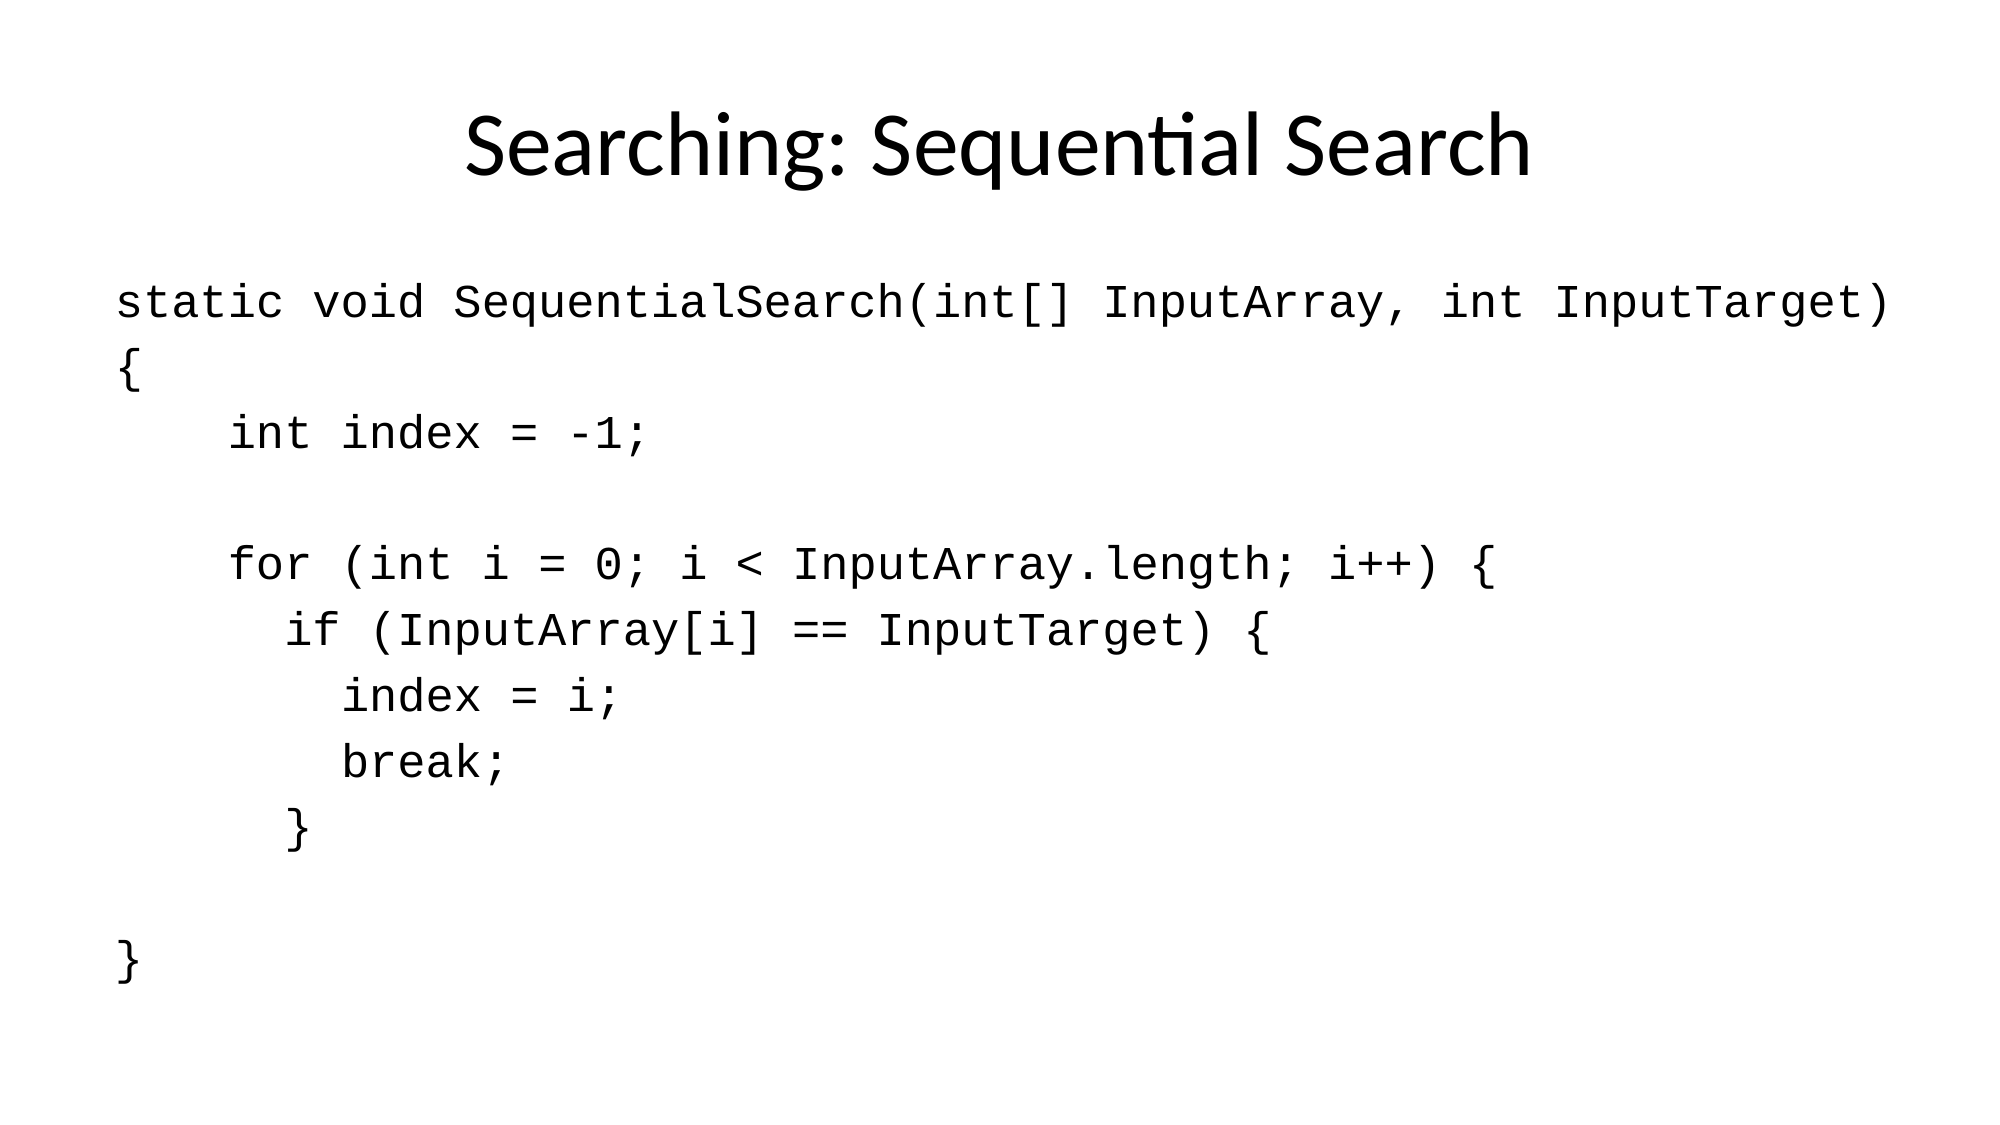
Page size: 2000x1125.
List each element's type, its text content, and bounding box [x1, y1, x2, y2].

list static void SequentialSearch(int[] InputArray, int InputTarget) { int index = -1; for (int i = 0; i < InputArray.length; i++) { if (InputArray[i] == InputTarget) { index = i; break; } } [99, 262, 1922, 1005]
title Searching: Sequential Search [99, 45, 1900, 233]
